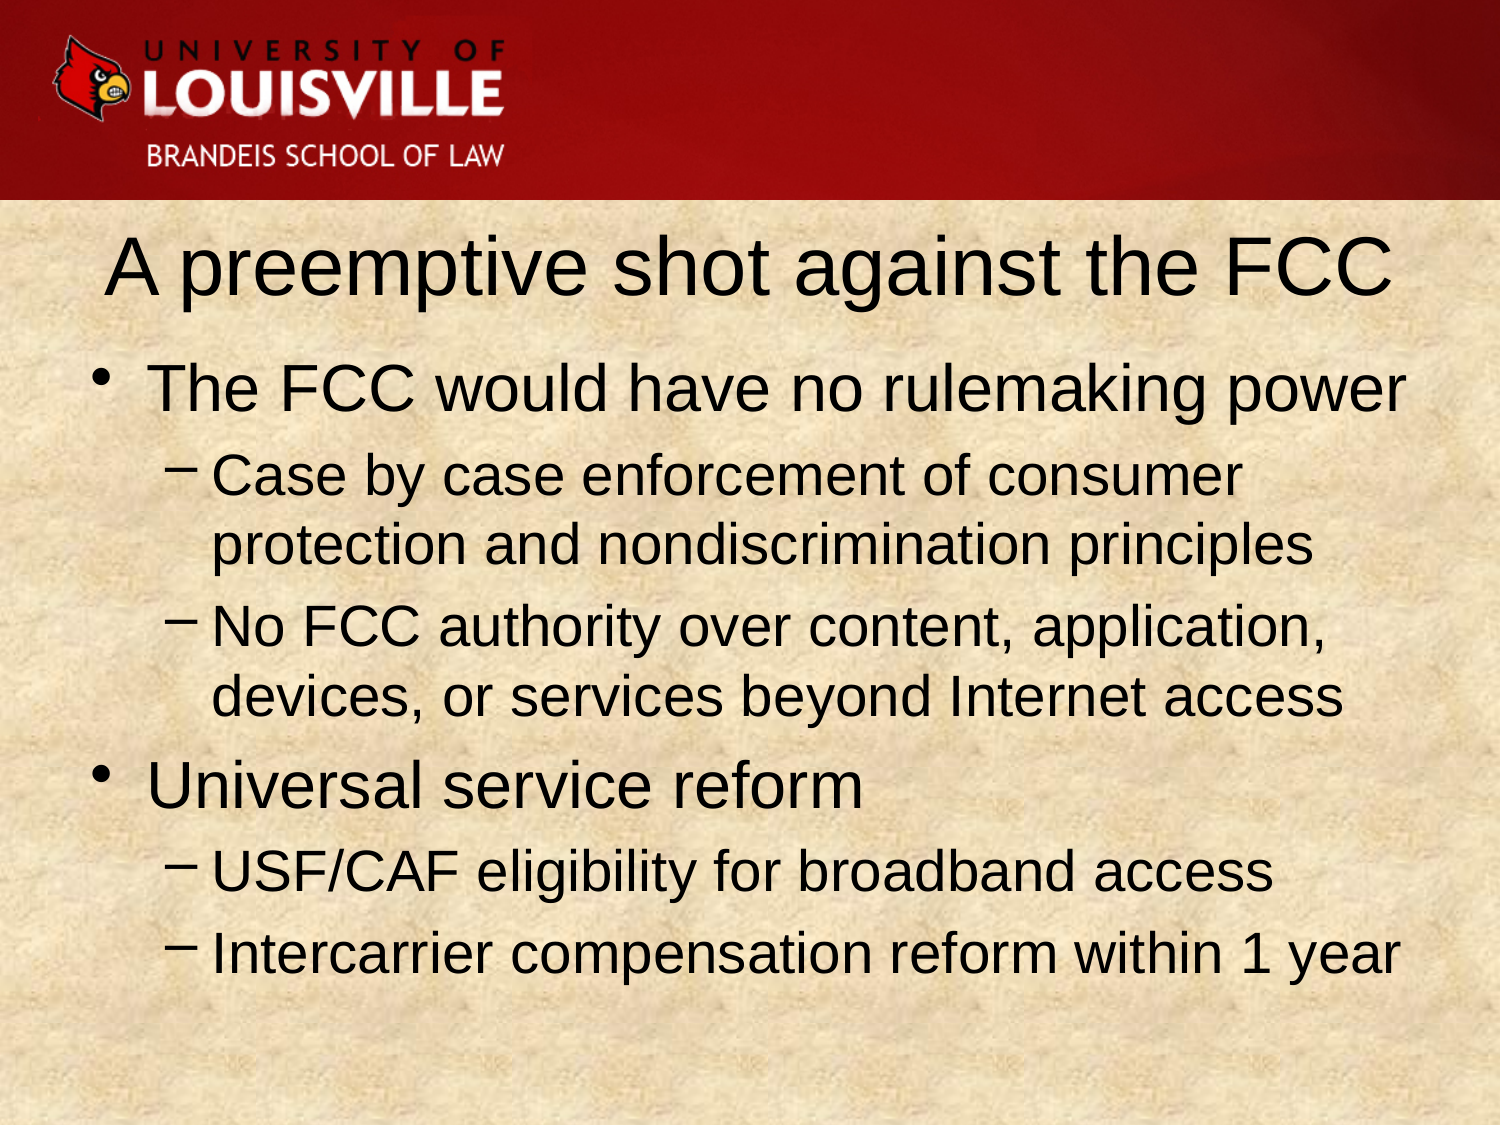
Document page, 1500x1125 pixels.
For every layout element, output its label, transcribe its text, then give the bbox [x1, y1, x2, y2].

title A preemptive shot against the FCC [74, 212, 1426, 313]
list The FCC would have no rulemaking power Case by case enforcement of consumer protection and nondiscrimination principles No FCC authority over content, application, devices, or services beyond Internet access Universal service reform USF/CAF eligibility for broadband access Intercarrier compensation reform within 1 year [74, 337, 1426, 1006]
picture [0, 0, 1500, 1125]
